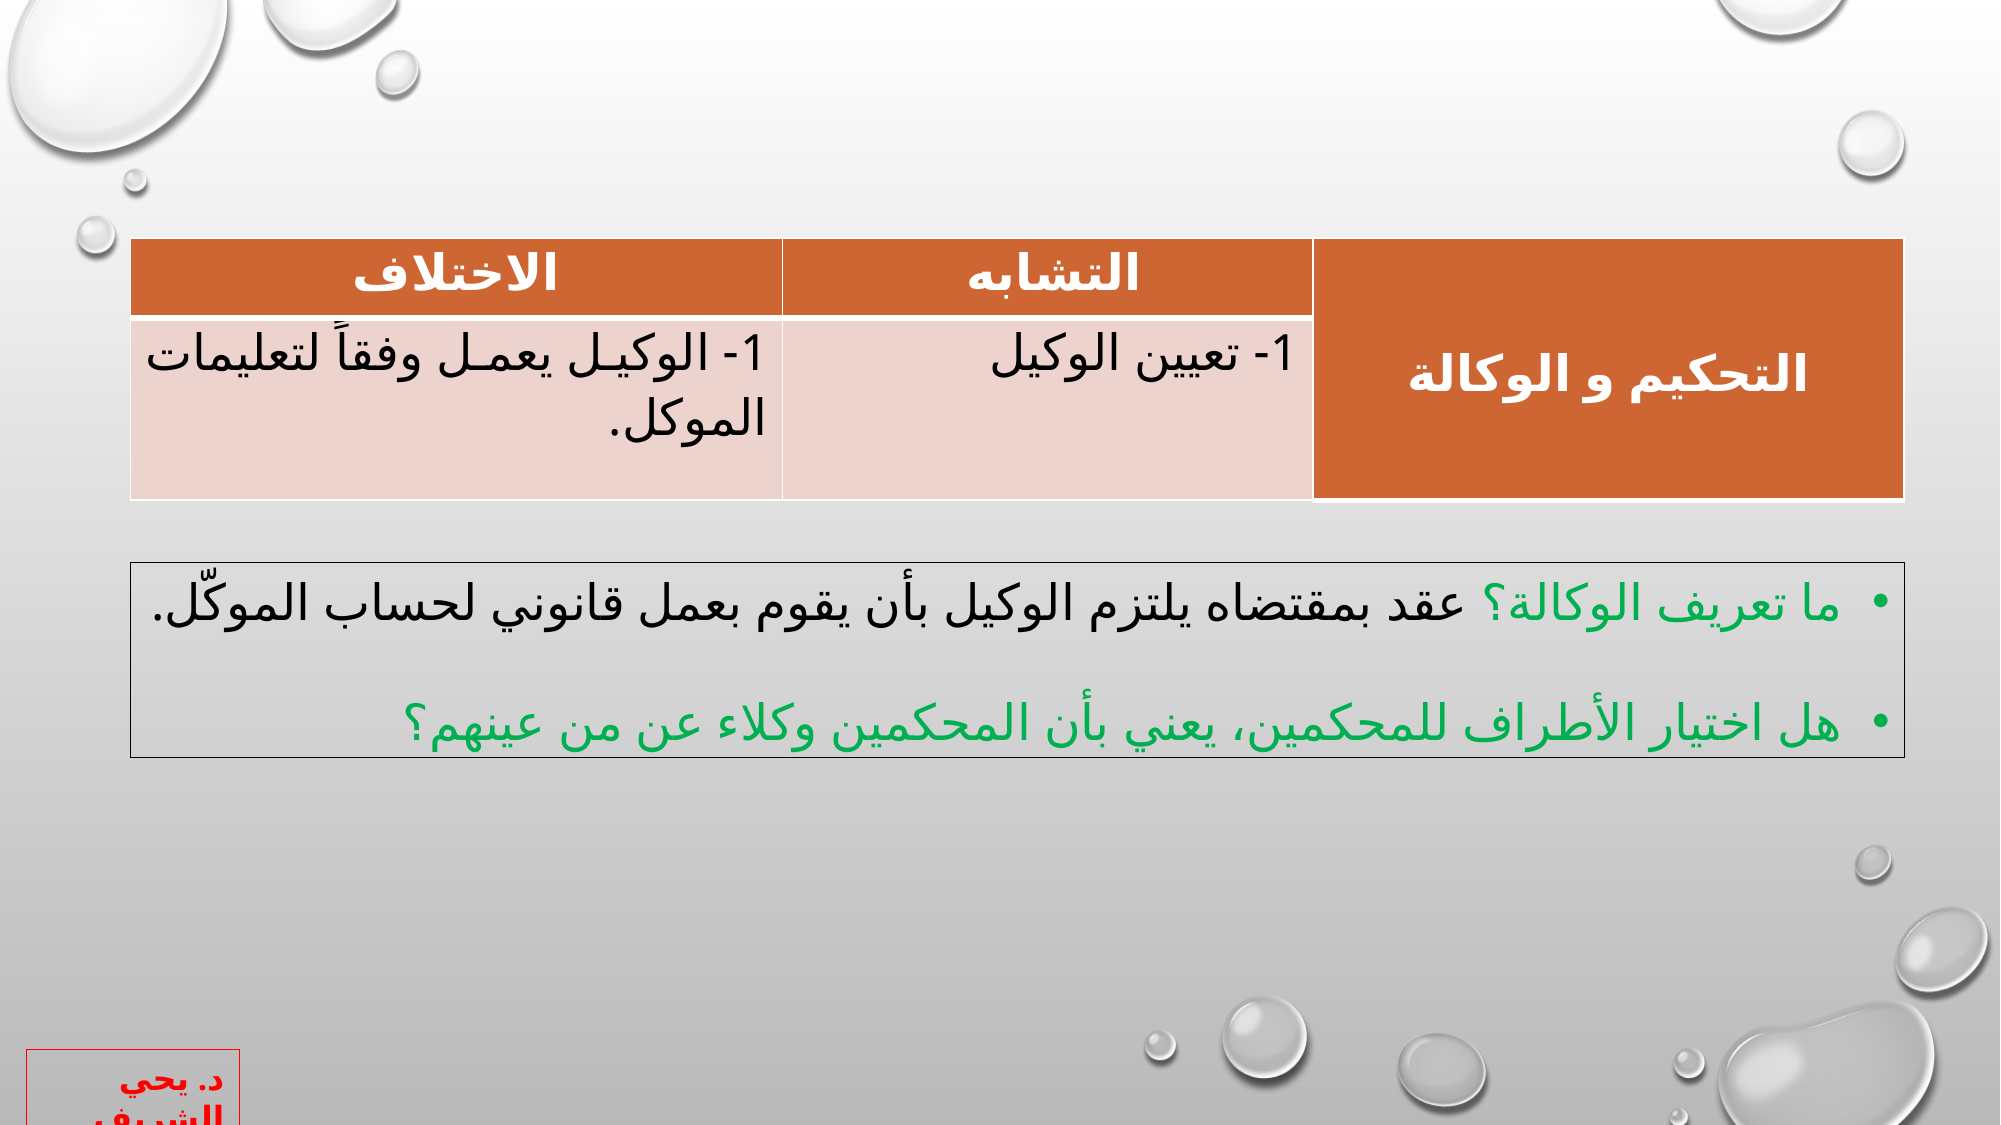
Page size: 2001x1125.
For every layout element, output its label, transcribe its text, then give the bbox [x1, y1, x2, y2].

table_header التشابه [783, 239, 1312, 315]
table_header التحكيم و الوكالة [1314, 239, 1903, 498]
table_cell 1- تعيين الوكيل [783, 321, 1312, 499]
picture [0, 0, 2000, 1125]
table_header الاختلاف [131, 239, 782, 315]
text_box ما تعريف الوكالة؟ عقد بمقتضاه يلتزم الوكيل بأن يقوم بعمل قانوني لحساب الموكّل. هل اختيار الأطراف للمحكمين، يعني بأن المحكمين وكلاء عن من عينهم؟ [130, 562, 1905, 758]
table_cell 1- الوكيل يعمل وفقاً لتعليمات الموكل. [131, 321, 782, 499]
